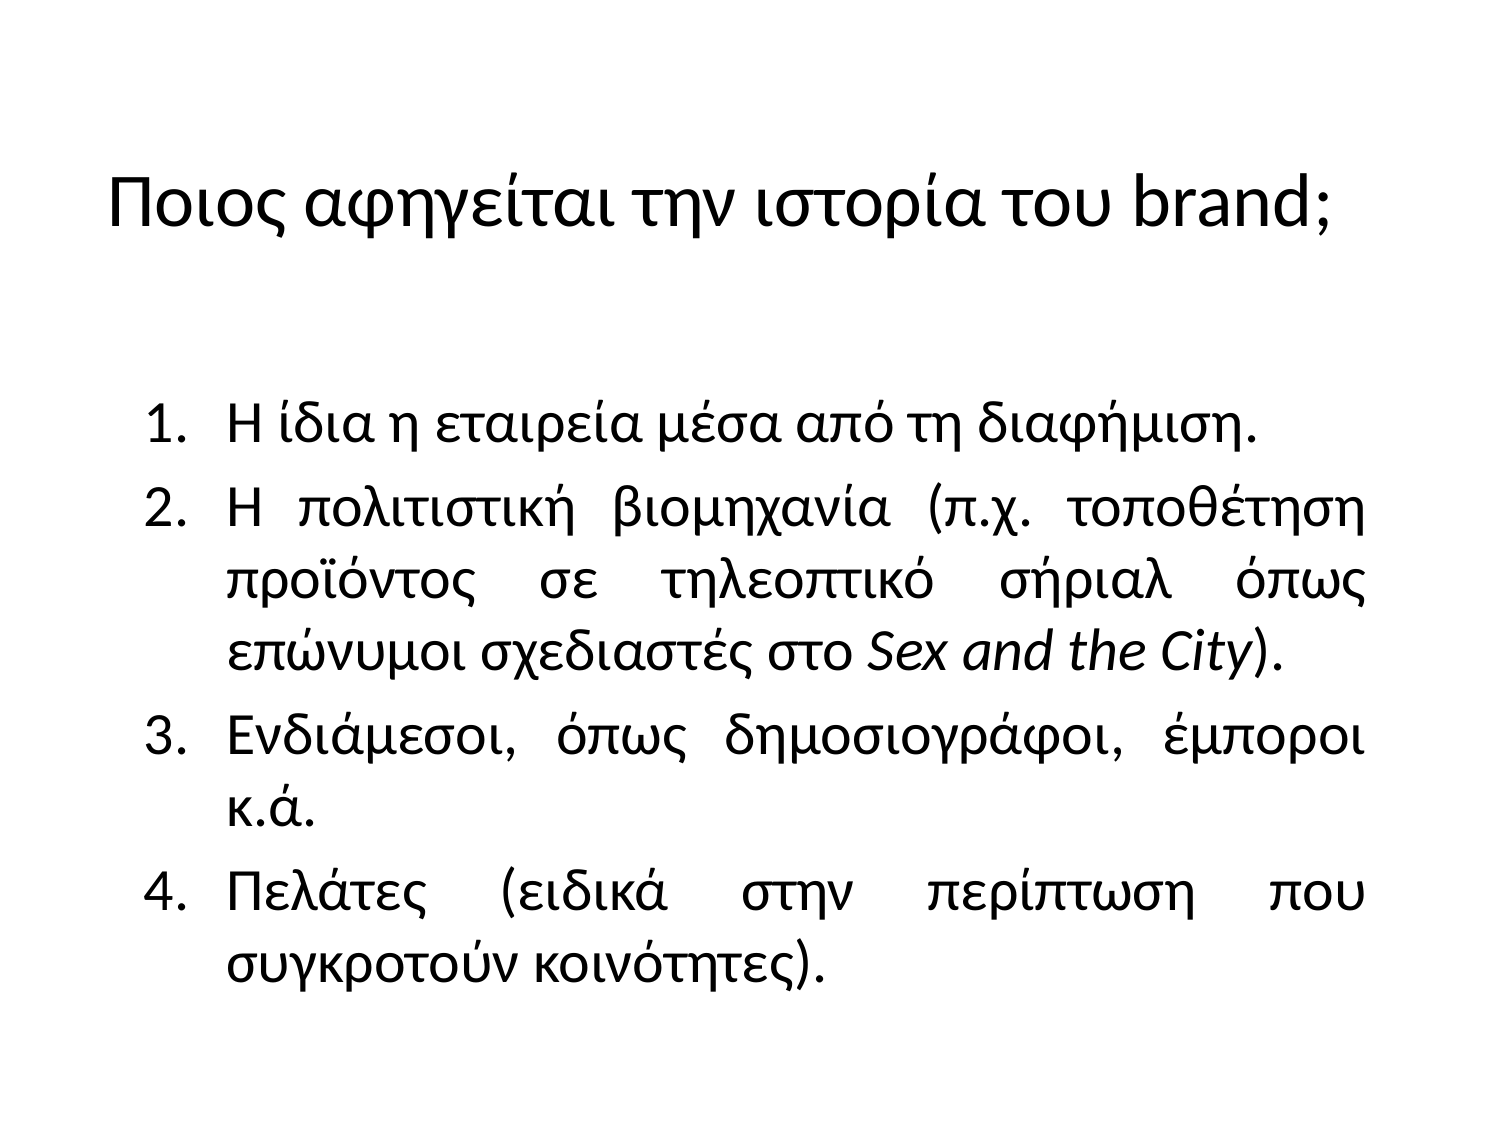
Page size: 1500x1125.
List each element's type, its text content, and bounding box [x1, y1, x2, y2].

subtitle Η ίδια η εταιρεία μέσα από τη διαφήμιση. Η πολιτιστική βιομηχανία (π.χ. τοποθέτηση προϊόντος σε τηλεοπτικό σήριαλ όπως επώνυμοι σχεδιαστές στο Sex and the City). Ενδιάμεσοι, όπως δημοσιογράφοι, έμποροι κ.ά. Πελάτες (ειδικά στην περίπτωση που συγκροτούν κοινότητες). [128, 290, 1384, 1009]
title Ποιος αφηγείται την ιστορία του brand; [88, 101, 1353, 292]
